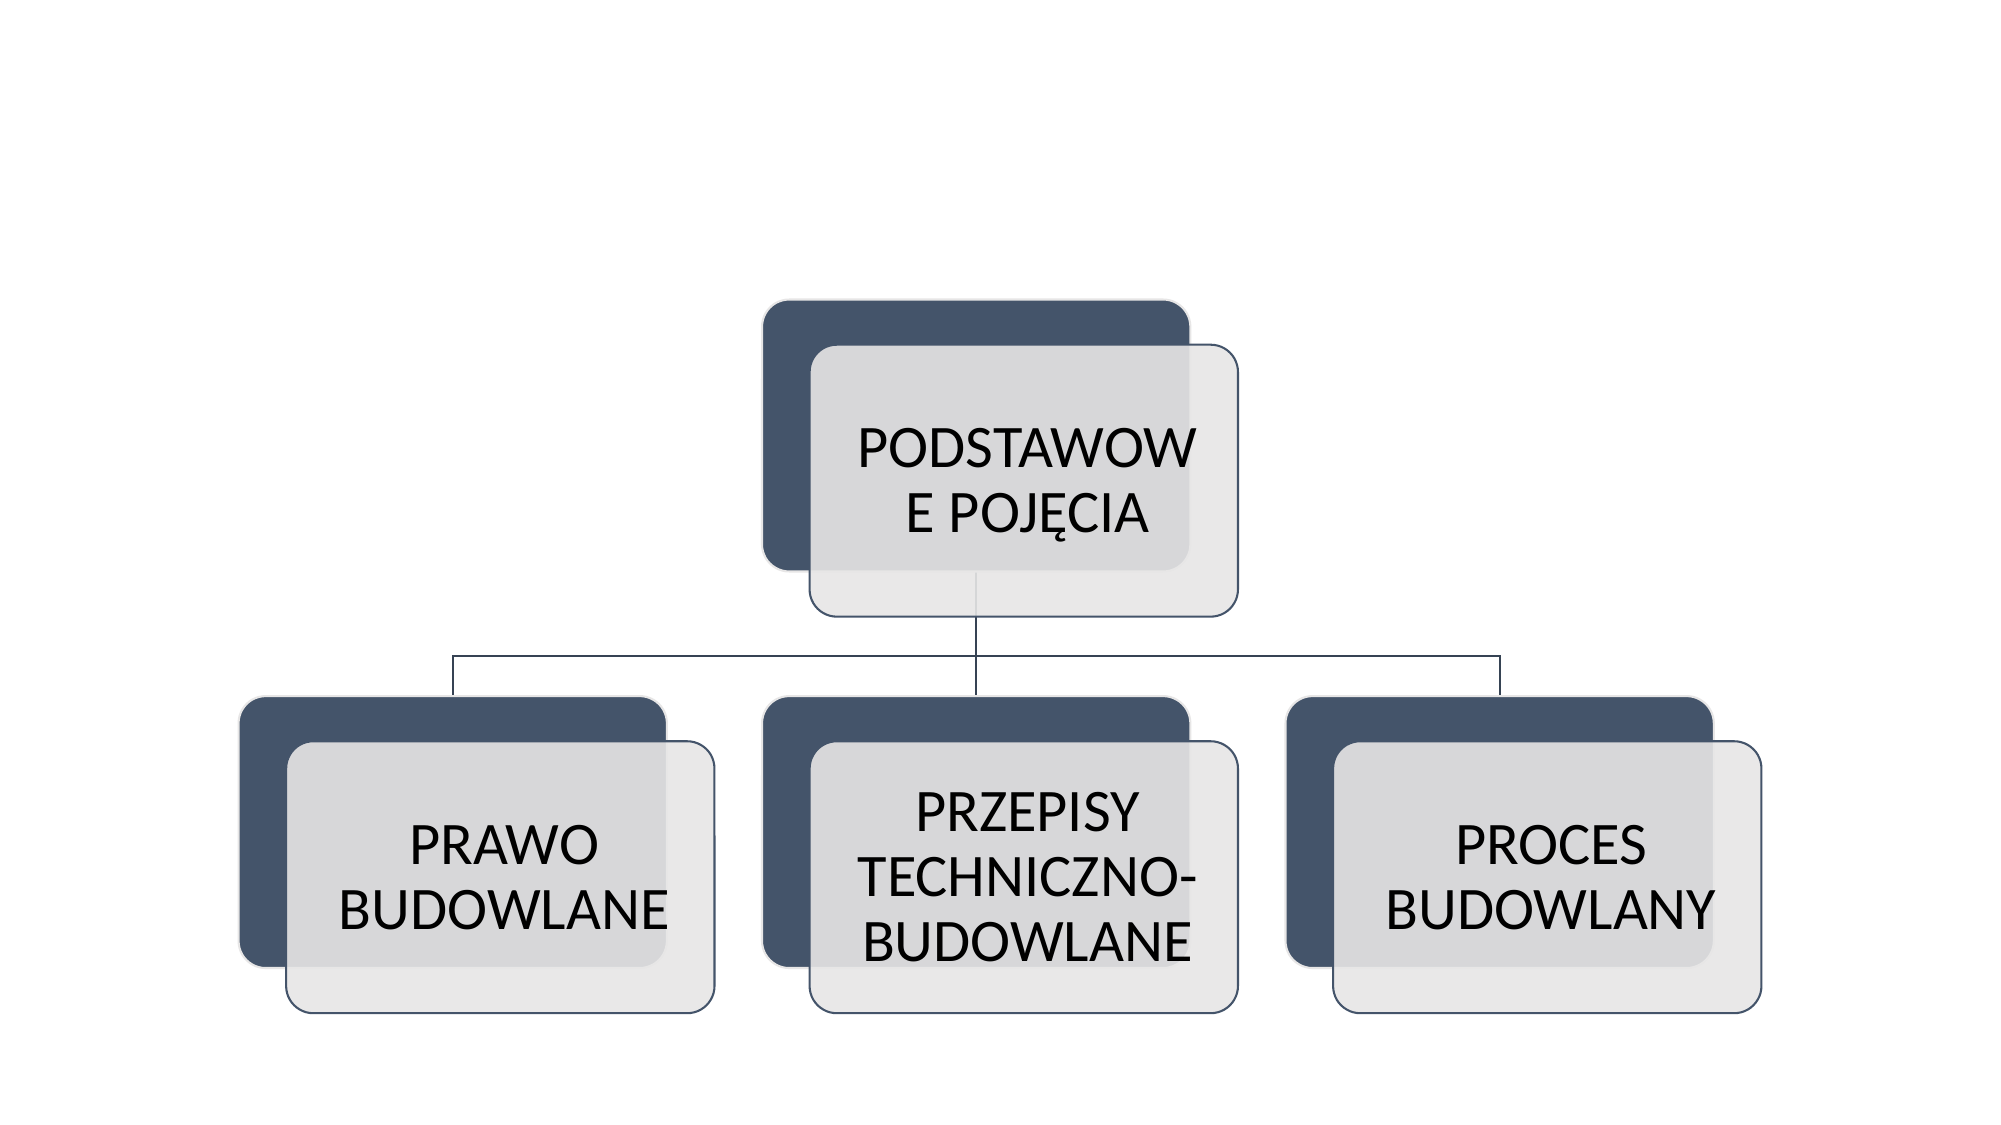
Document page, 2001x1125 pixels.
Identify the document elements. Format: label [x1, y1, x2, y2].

list [137, 299, 1863, 1014]
